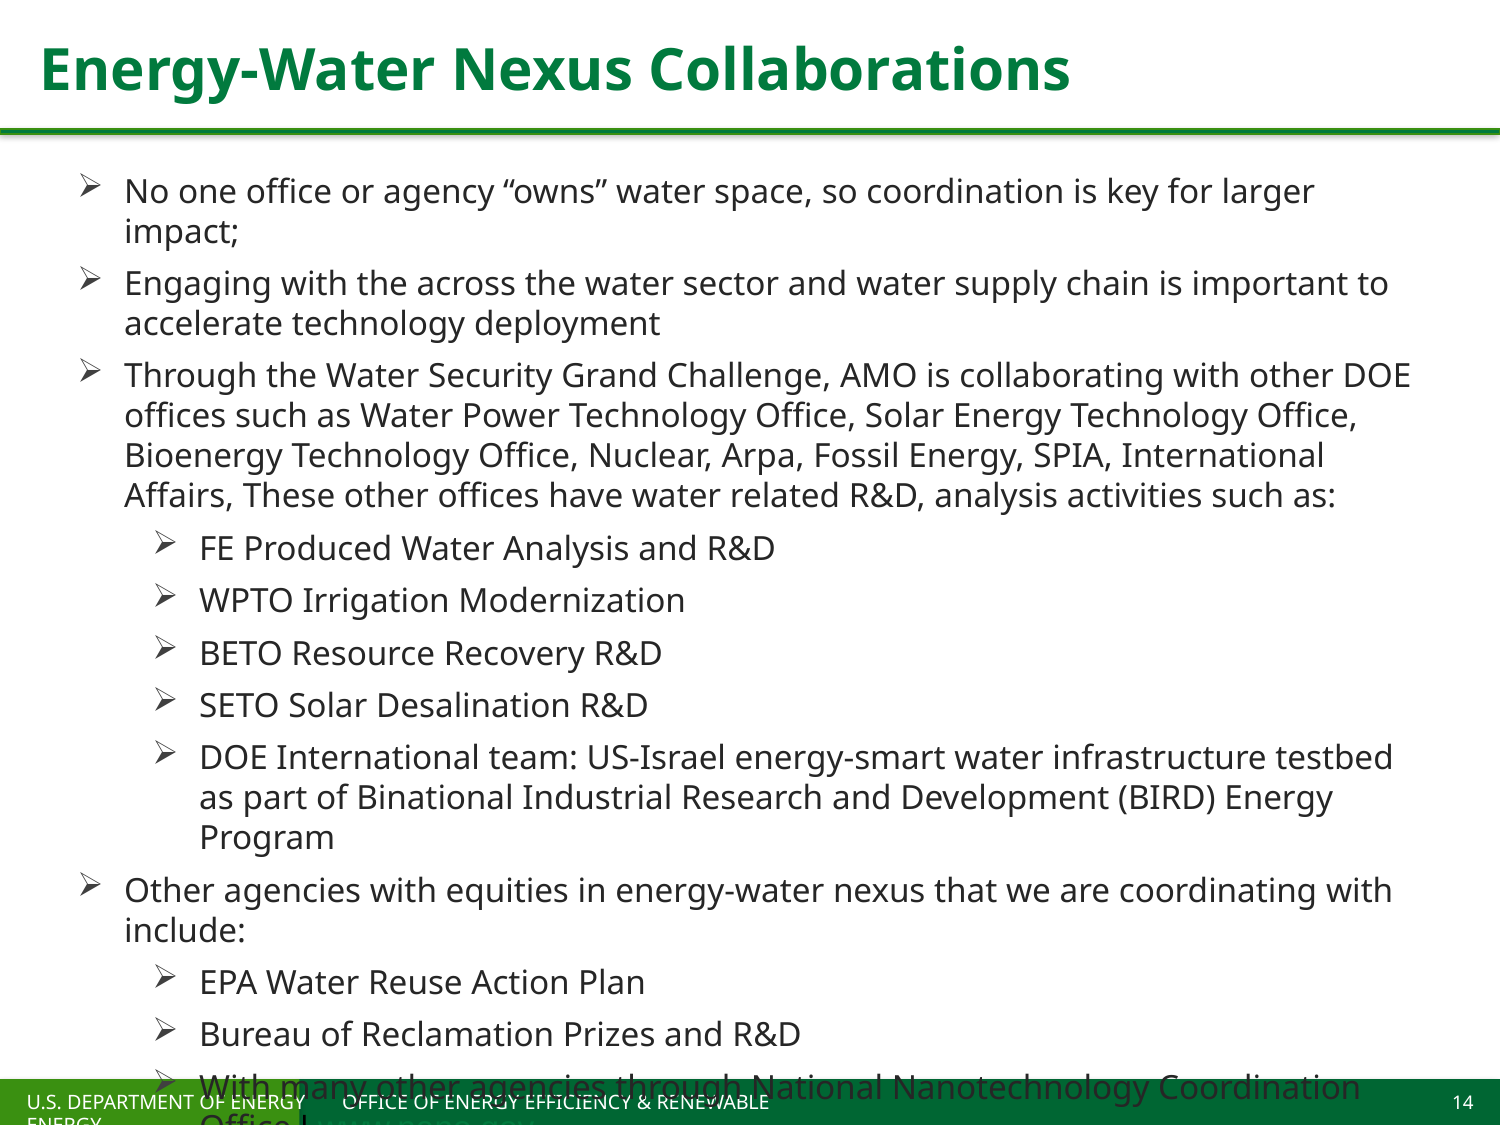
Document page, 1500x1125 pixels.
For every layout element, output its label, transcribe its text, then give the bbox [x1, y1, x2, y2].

title Energy-Water Nexus Collaborations [24, 0, 1475, 134]
text_box No one office or agency “owns” water space, so coordination is key for larger impact; Engaging with the across the water sector and water supply chain is important to accelerate technology deployment Through the Water Security Grand Challenge, AMO is collaborating with other DOE offices such as Water Power Technology Office, Solar Energy Technology Office, Bioenergy Technology Office, Nuclear, Arpa, Fossil Energy, SPIA, International Affairs, These other offices have water related R&D, analysis activities such as: FE Produced Water Analysis and R&D WPTO Irrigation Modernization BETO Resource Recovery R&D SETO Solar Desalination R&D DOE International team: US-Israel energy-smart water infrastructure testbed as part of Binational Industrial Research and Development (BIRD) Energy Program Other agencies with equities in energy-water nexus that we are coordinating with include: EPA Water Reuse Action Plan Bureau of Reclamation Prizes and R&D With many other agencies through National Nanotechnology Coordination Office | www.nano.gov [62, 162, 1450, 1125]
